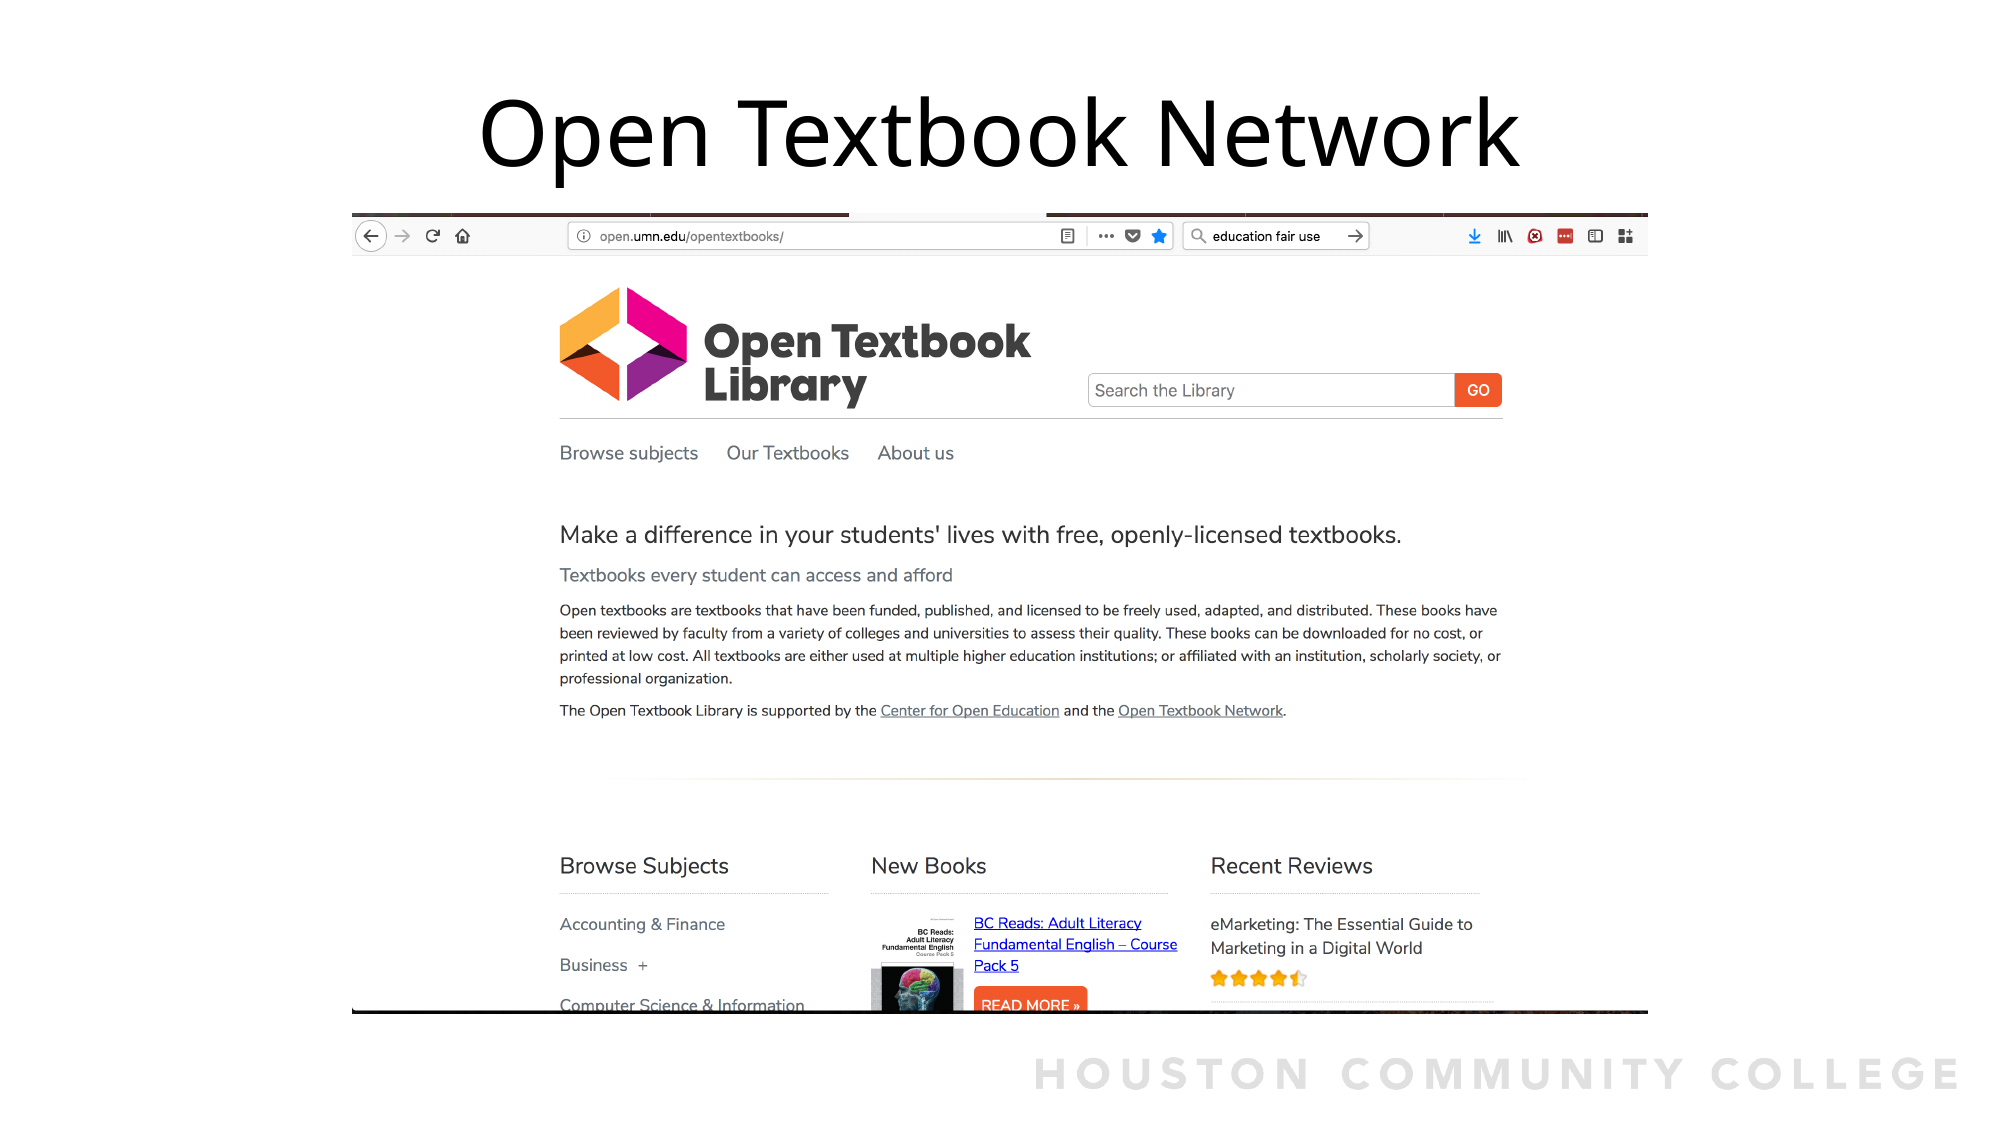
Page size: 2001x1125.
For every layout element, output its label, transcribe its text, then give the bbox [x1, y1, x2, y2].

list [352, 213, 1648, 1014]
title Open Textbook Network [137, 59, 1863, 214]
